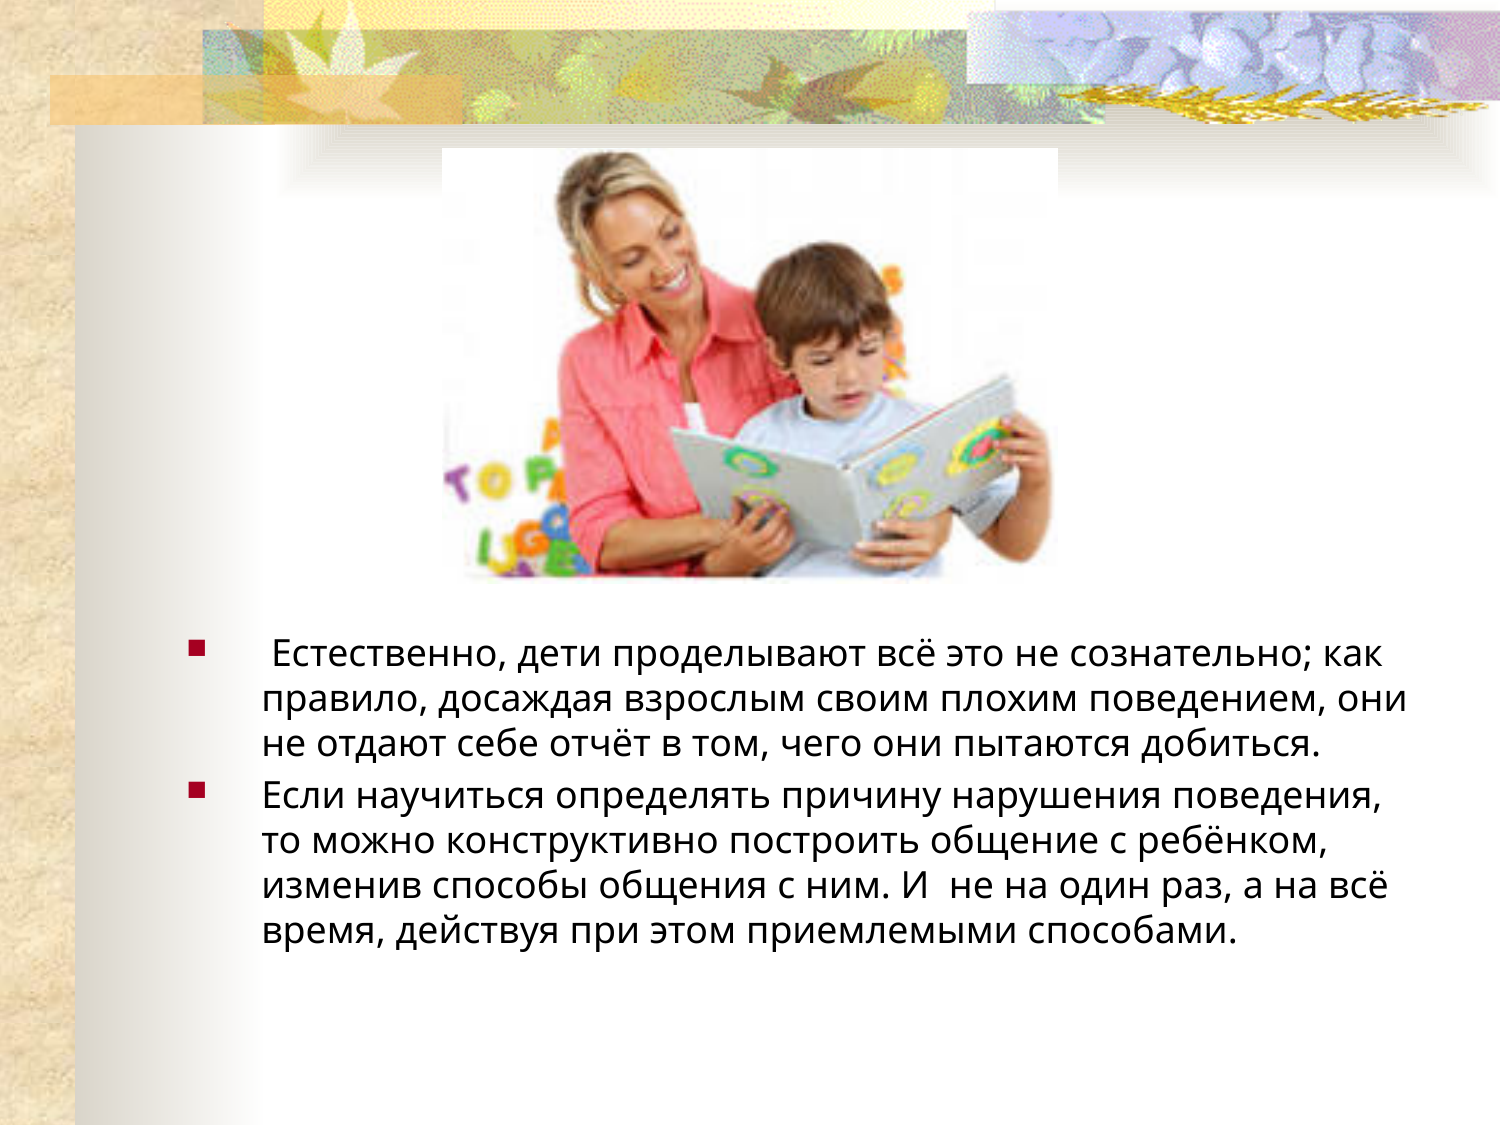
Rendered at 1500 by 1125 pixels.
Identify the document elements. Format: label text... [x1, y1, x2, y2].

list Естественно, дети проделывают всё это не сознательно; как правило, досаждая взрослым своим плохим поведением, они не отдают себе отчёт в том, чего они пытаются добиться. Если научиться определять причину нарушения поведения, то можно конструктивно построить общение с ребёнком, изменив способы общения с ним. И не на один раз, а на всё время, действуя при этом приемлемыми способами. [170, 621, 1447, 1088]
picture [0, 0, 1500, 1125]
picture [442, 148, 1058, 584]
